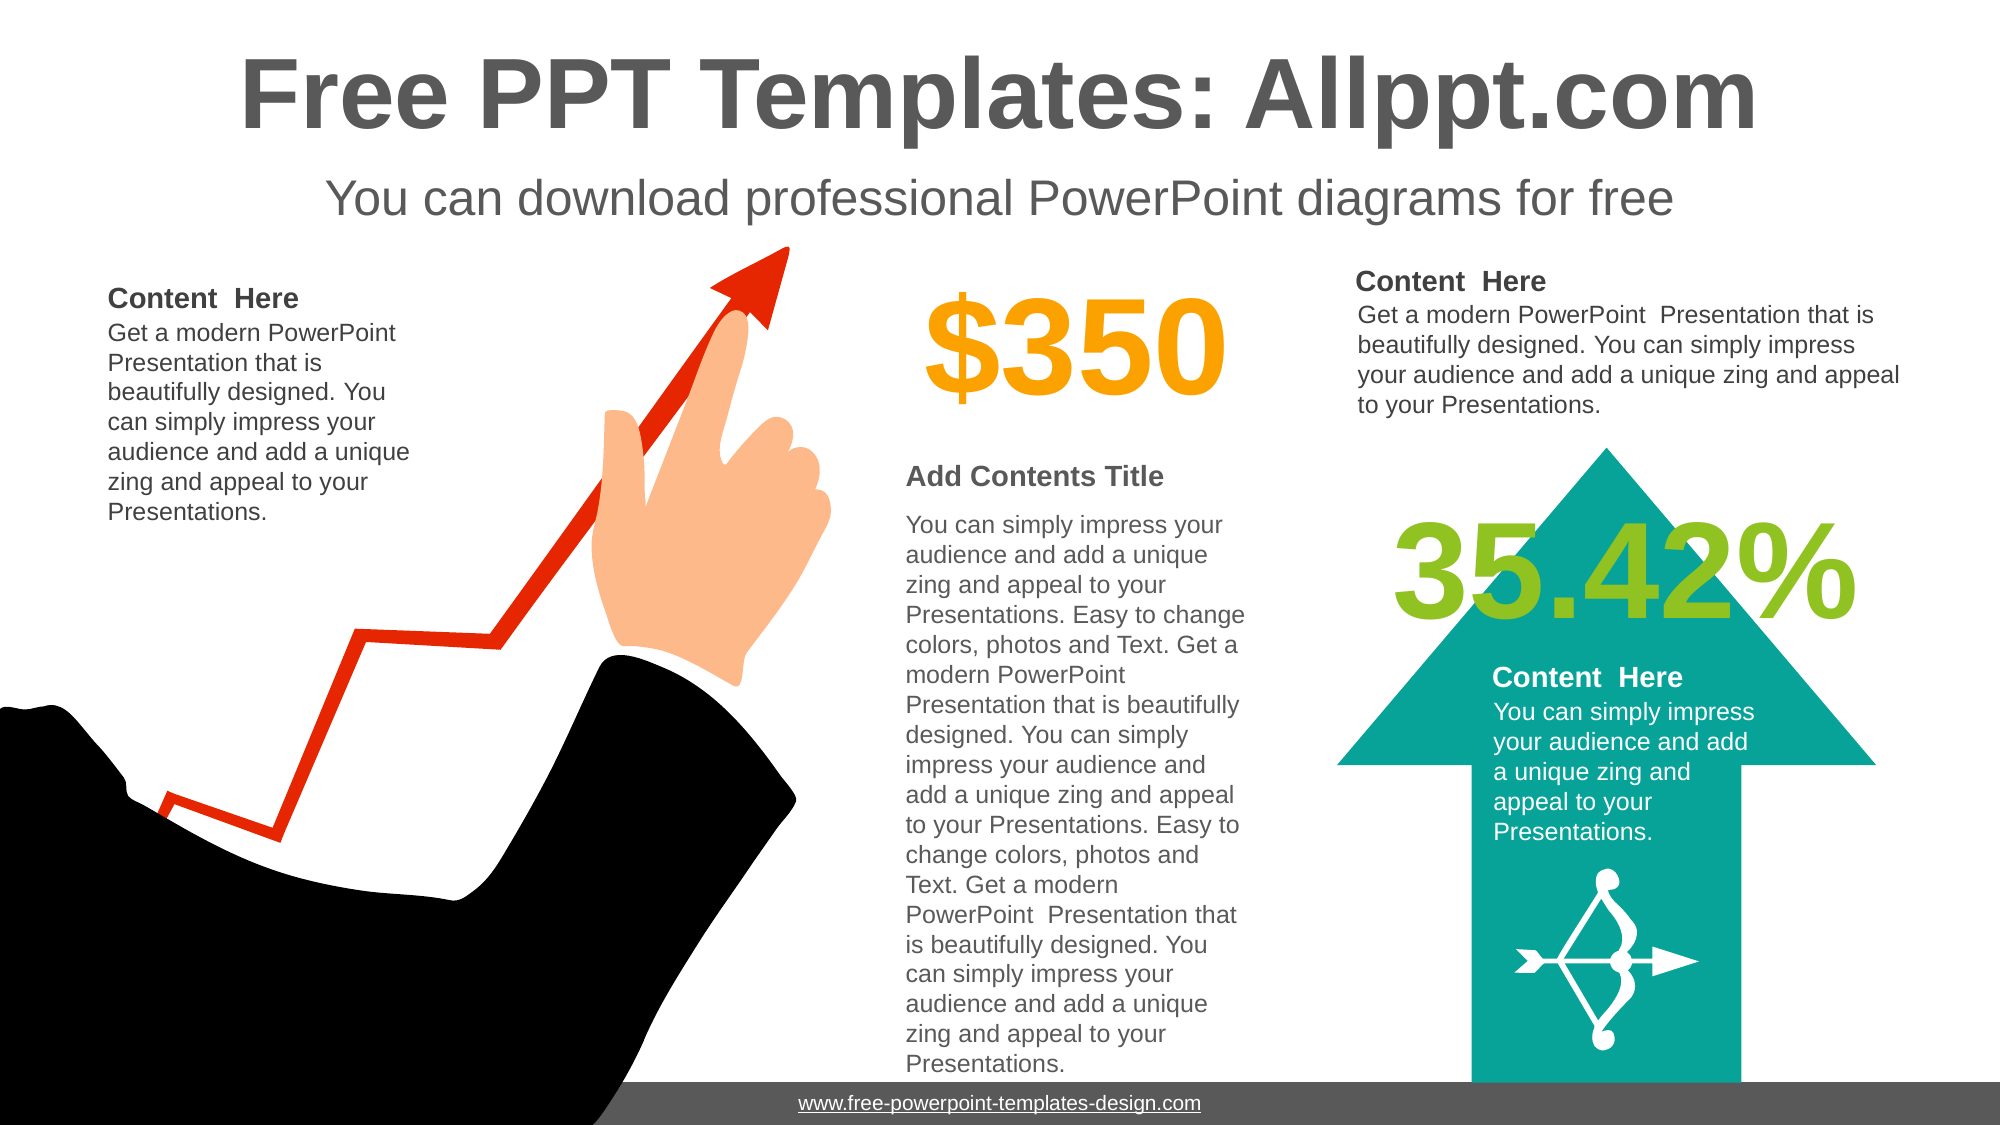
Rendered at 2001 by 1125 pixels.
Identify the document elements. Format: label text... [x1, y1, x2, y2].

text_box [1477, 650, 1774, 855]
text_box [1340, 254, 1922, 428]
text_box [1774, 654, 1879, 767]
text_box [1583, 446, 1630, 473]
text_box You can simply impress your audience and add a unique zing and appeal to your Presentations. Easy to change colors, photos and Text. Get a modern PowerPoint Presentation that is beautifully designed. You can simply impress your audience and add a unique zing and appeal to your Presentations. Easy to change colors, photos and Text. Get a modern PowerPoint Presentation that is beautifully designed. You can simply impress your audience and add a unique zing and appeal to your Presentations. [890, 501, 1265, 1086]
text_box 35.42% [1377, 473, 1874, 654]
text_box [1514, 868, 1699, 1051]
text_box Add Contents Title [890, 450, 1265, 500]
title Free PPT Templates: Allppt.com [0, 32, 2000, 161]
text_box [0, 197, 831, 1125]
text_box www.free-powerpoint-templates-design.com [831, 1082, 2000, 1123]
text_box $350 [909, 249, 1246, 430]
text_box [1334, 654, 1743, 1084]
list You can download professional PowerPoint diagrams for free [0, 164, 2000, 234]
